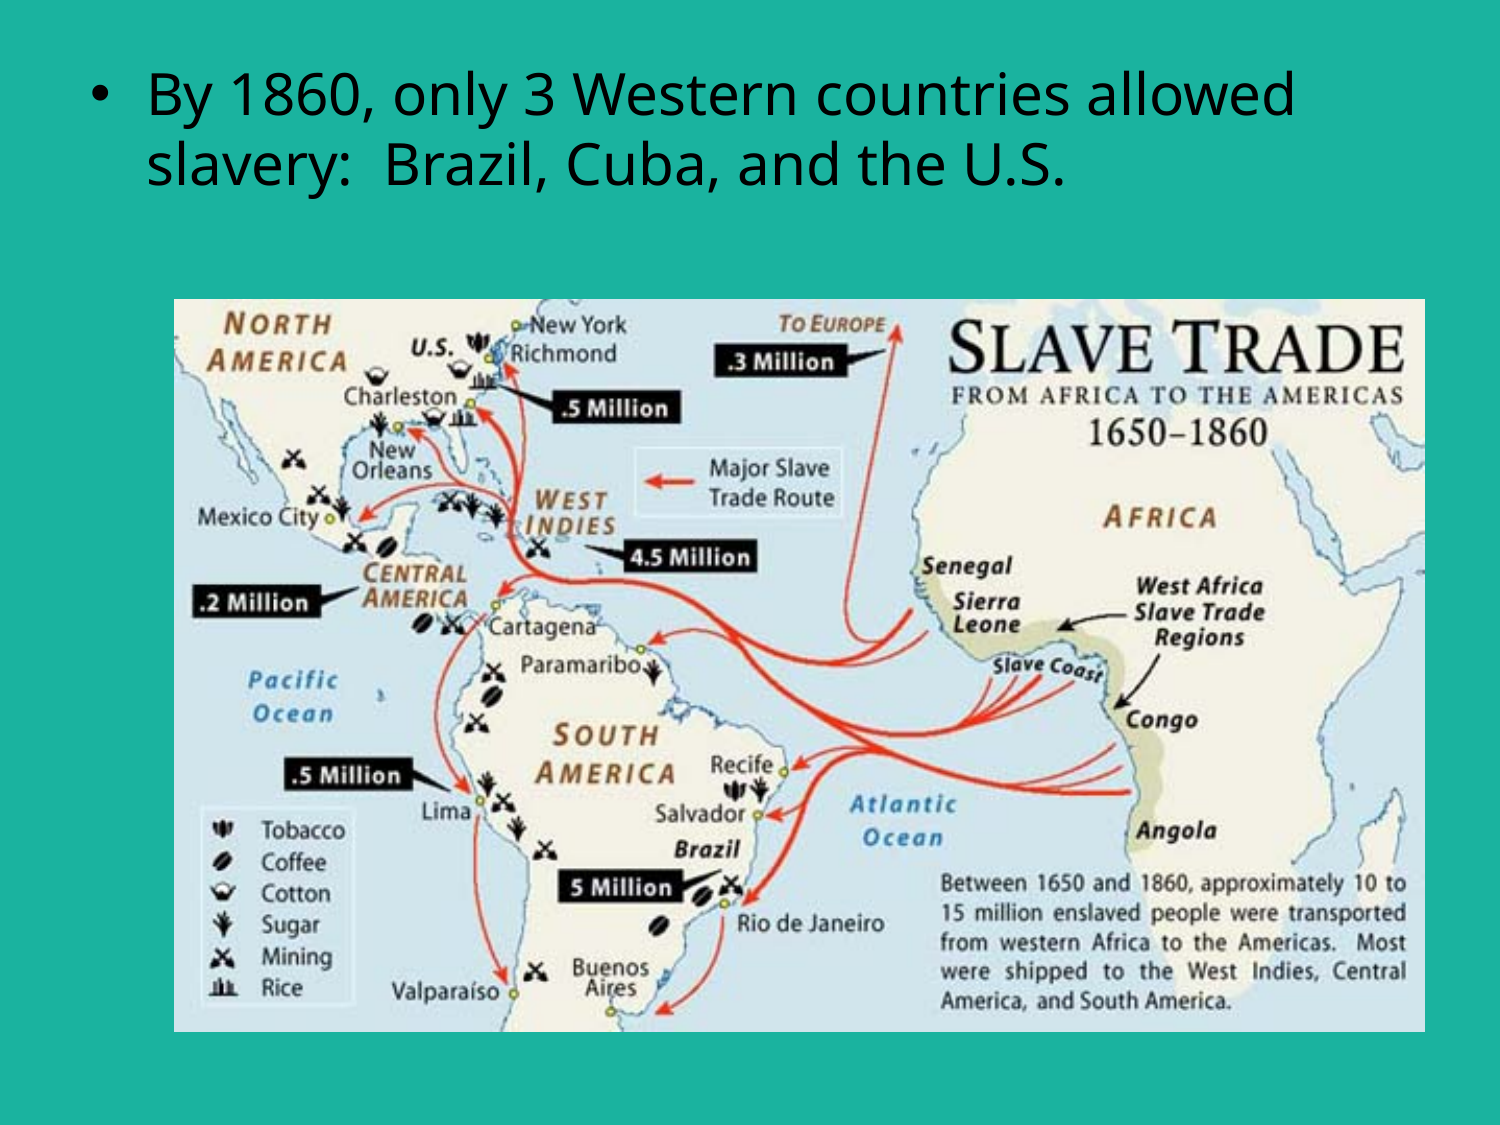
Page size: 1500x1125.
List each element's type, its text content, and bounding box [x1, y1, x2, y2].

list By 1860, only 3 Western countries allowed slavery: Brazil, Cuba, and the U.S. [75, 50, 1400, 363]
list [174, 299, 1426, 1032]
